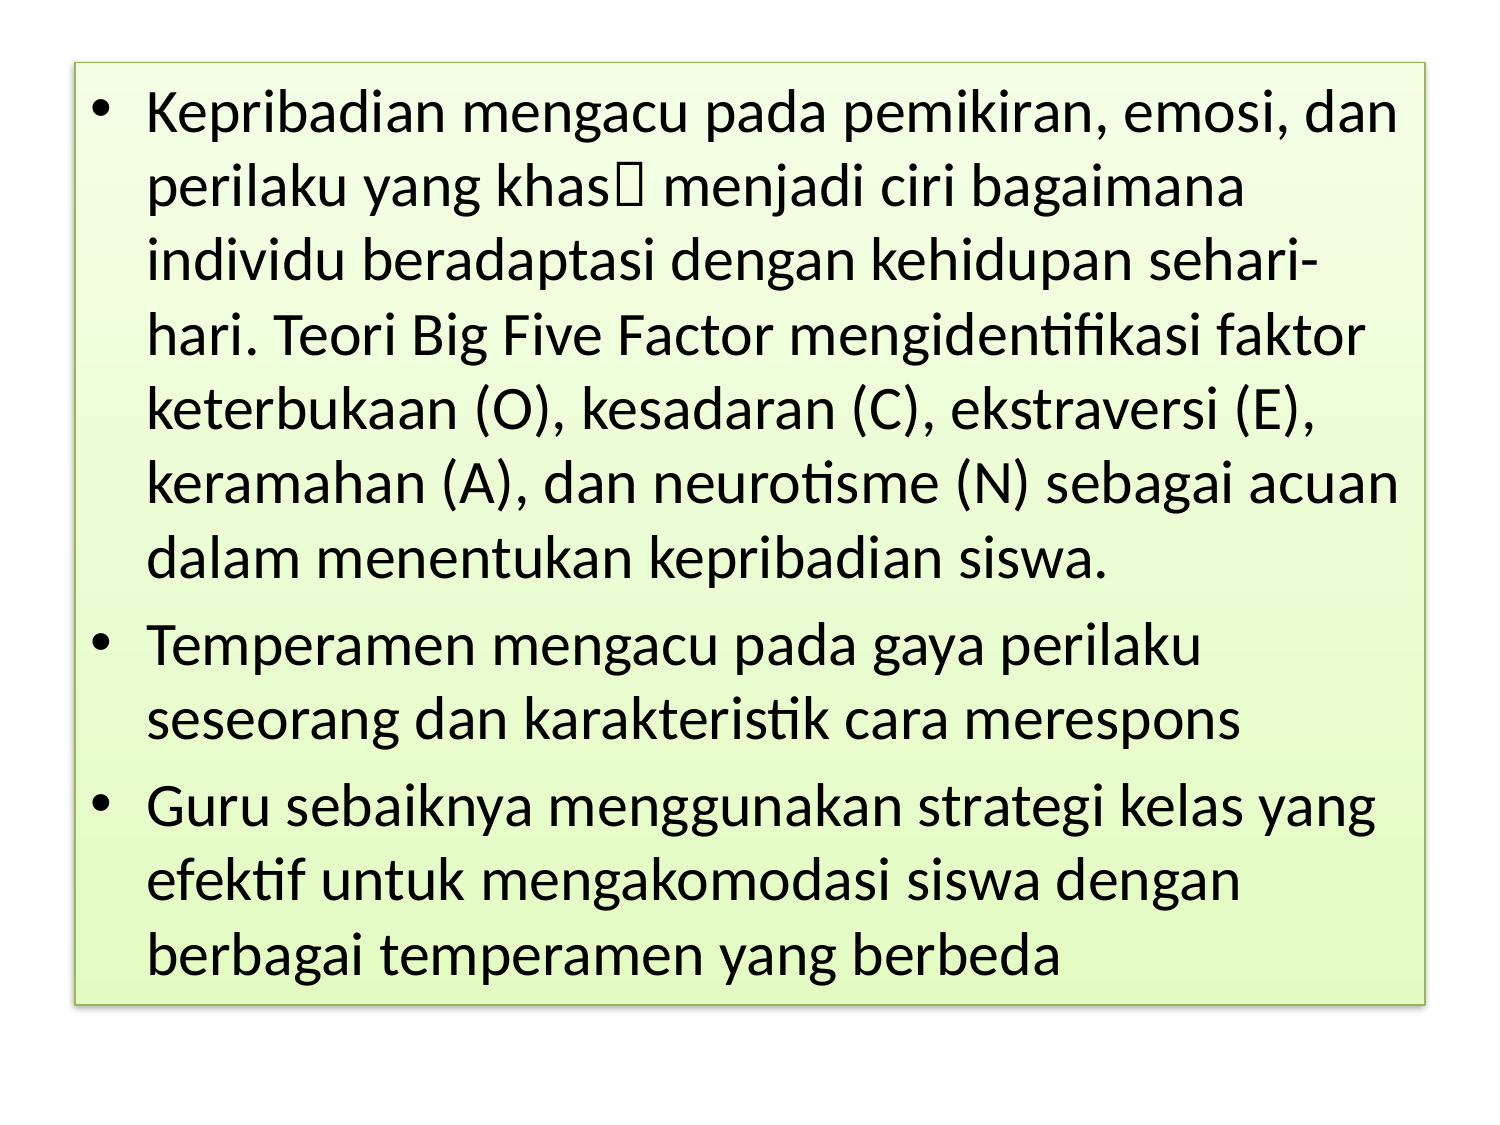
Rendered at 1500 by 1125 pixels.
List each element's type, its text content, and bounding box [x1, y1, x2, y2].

list Kepribadian mengacu pada pemikiran, emosi, dan perilaku yang khas menjadi ciri bagaimana individu beradaptasi dengan kehidupan sehari-hari. Teori Big Five Factor mengidentifikasi faktor keterbukaan (O), kesadaran (C), ekstraversi (E), keramahan (A), dan neurotisme (N) sebagai acuan dalam menentukan kepribadian siswa. Temperamen mengacu pada gaya perilaku seseorang dan karakteristik cara merespons Guru sebaiknya menggunakan strategi kelas yang efektif untuk mengakomodasi siswa dengan berbagai temperamen yang berbeda [74, 62, 1426, 1006]
